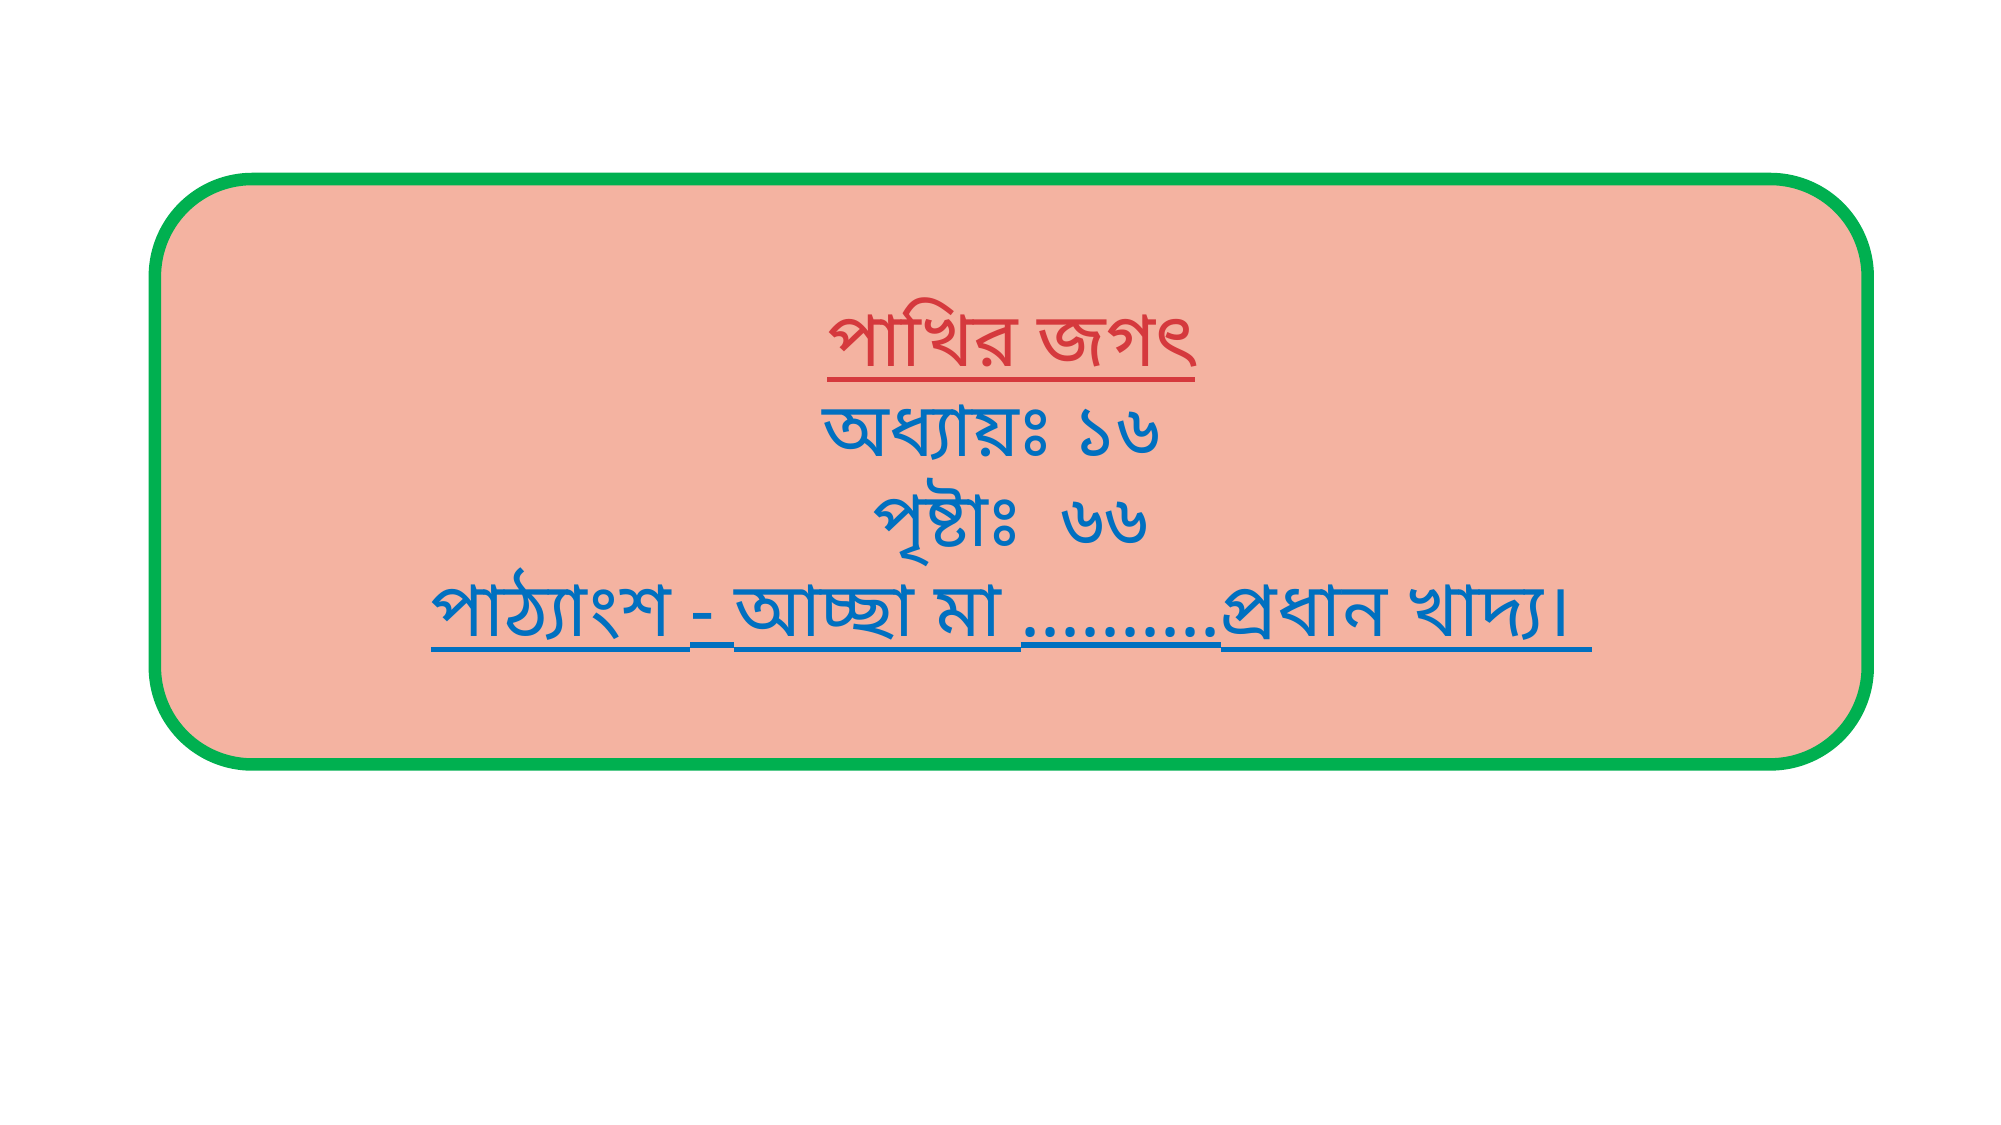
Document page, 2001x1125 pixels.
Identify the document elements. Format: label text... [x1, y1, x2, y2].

text_box পাখির জগৎ অধ্যায়ঃ ১৬ পৃষ্টাঃ ৬৬ পাঠ্যাংশ - আচ্ছা মা ..........প্রধান খাদ্য। [154, 178, 1869, 766]
